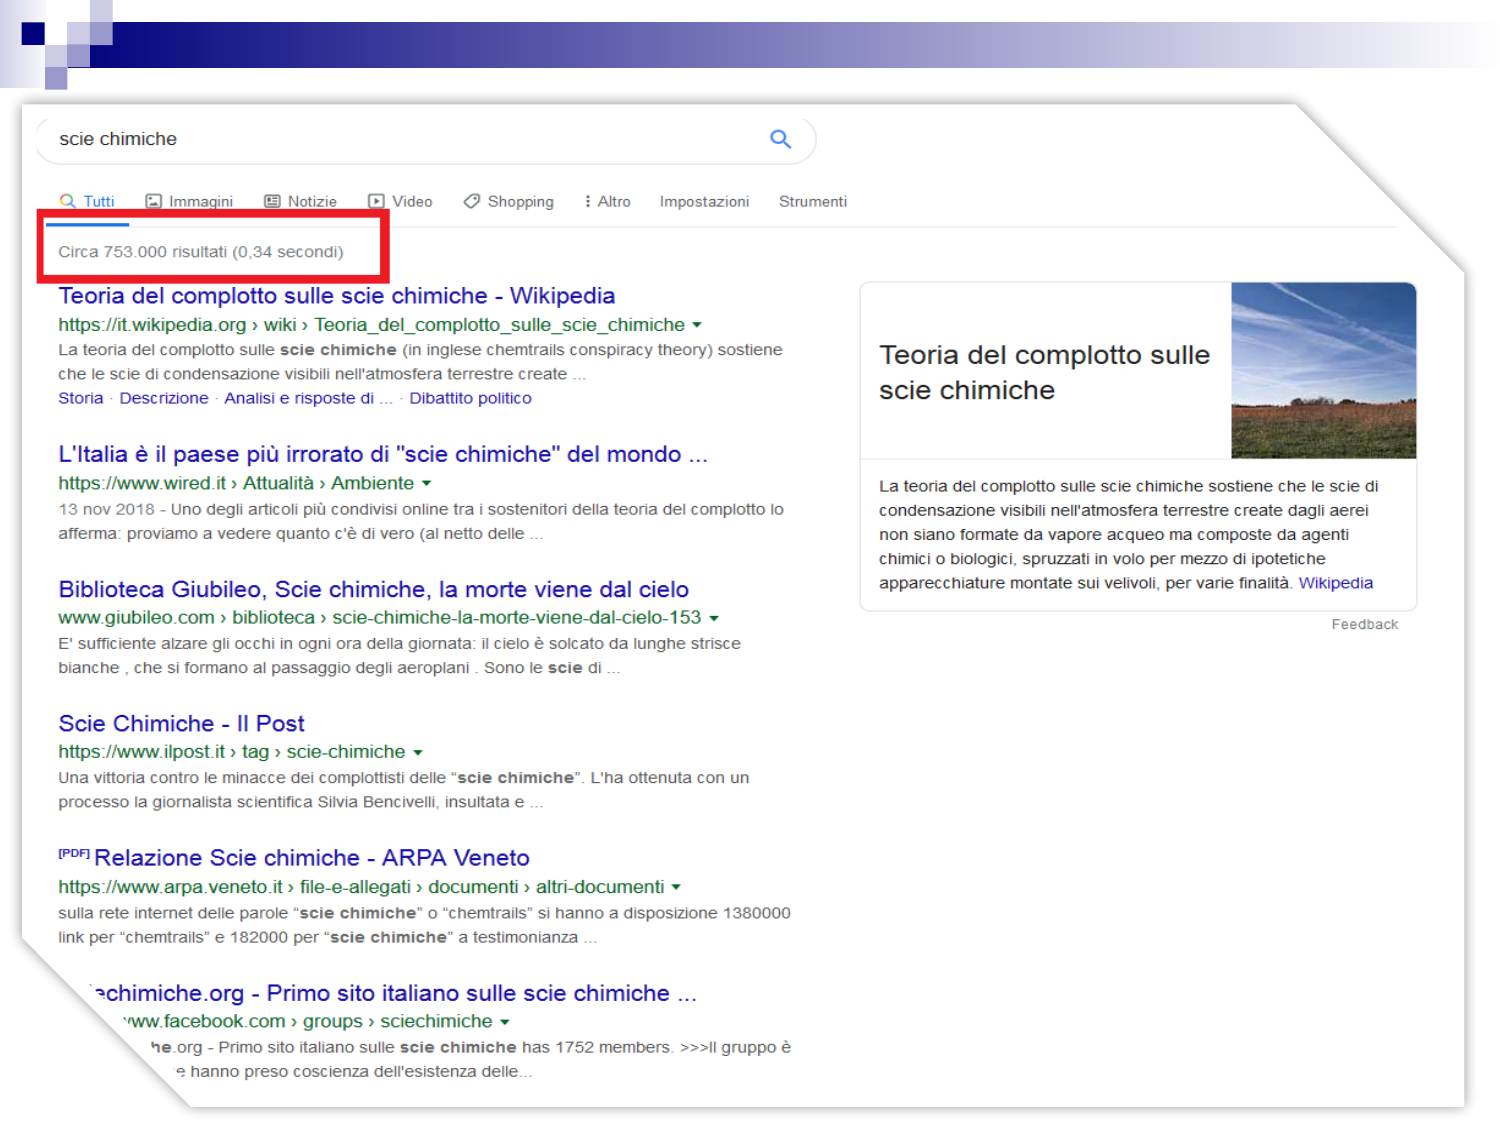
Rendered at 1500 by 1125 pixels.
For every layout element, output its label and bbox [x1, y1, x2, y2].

picture [29, 111, 1458, 1100]
